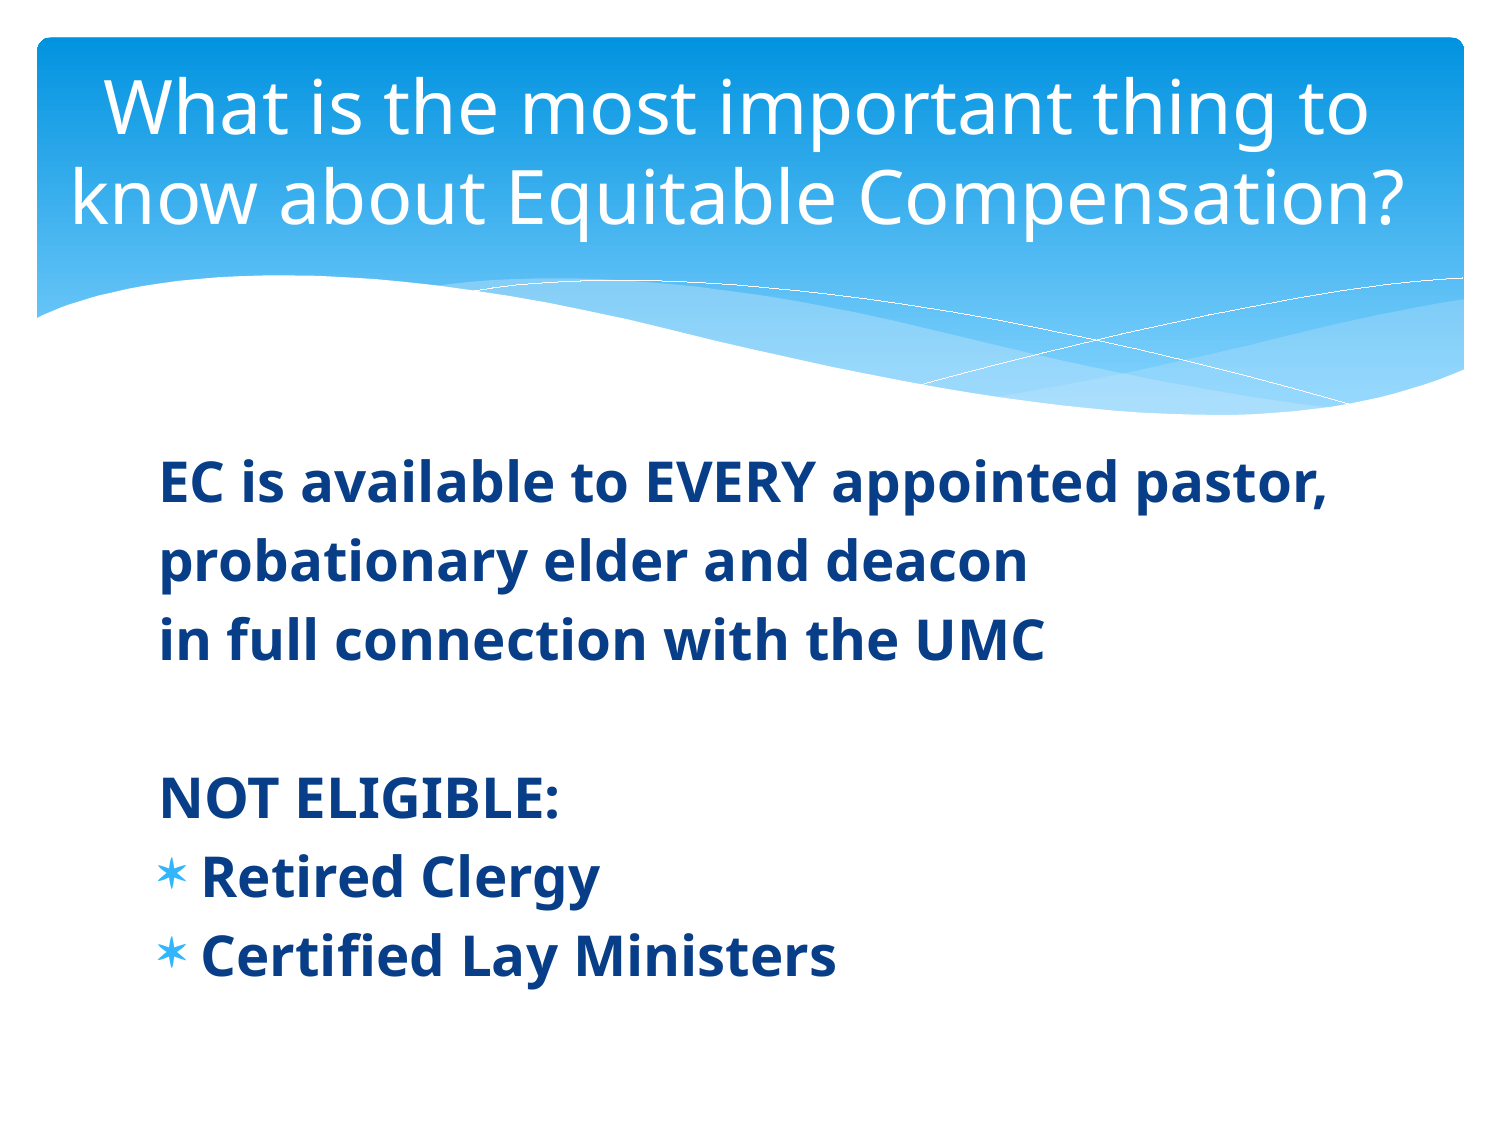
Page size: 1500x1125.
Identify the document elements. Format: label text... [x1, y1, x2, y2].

title What is the most important thing to know about Equitable Compensation? [50, 37, 1425, 261]
list EC is available to EVERY appointed pastor, probationary elder and deacon in full connection with the UMC NOT ELIGIBLE: Retired Clergy Certified Lay Ministers [143, 438, 1359, 1005]
